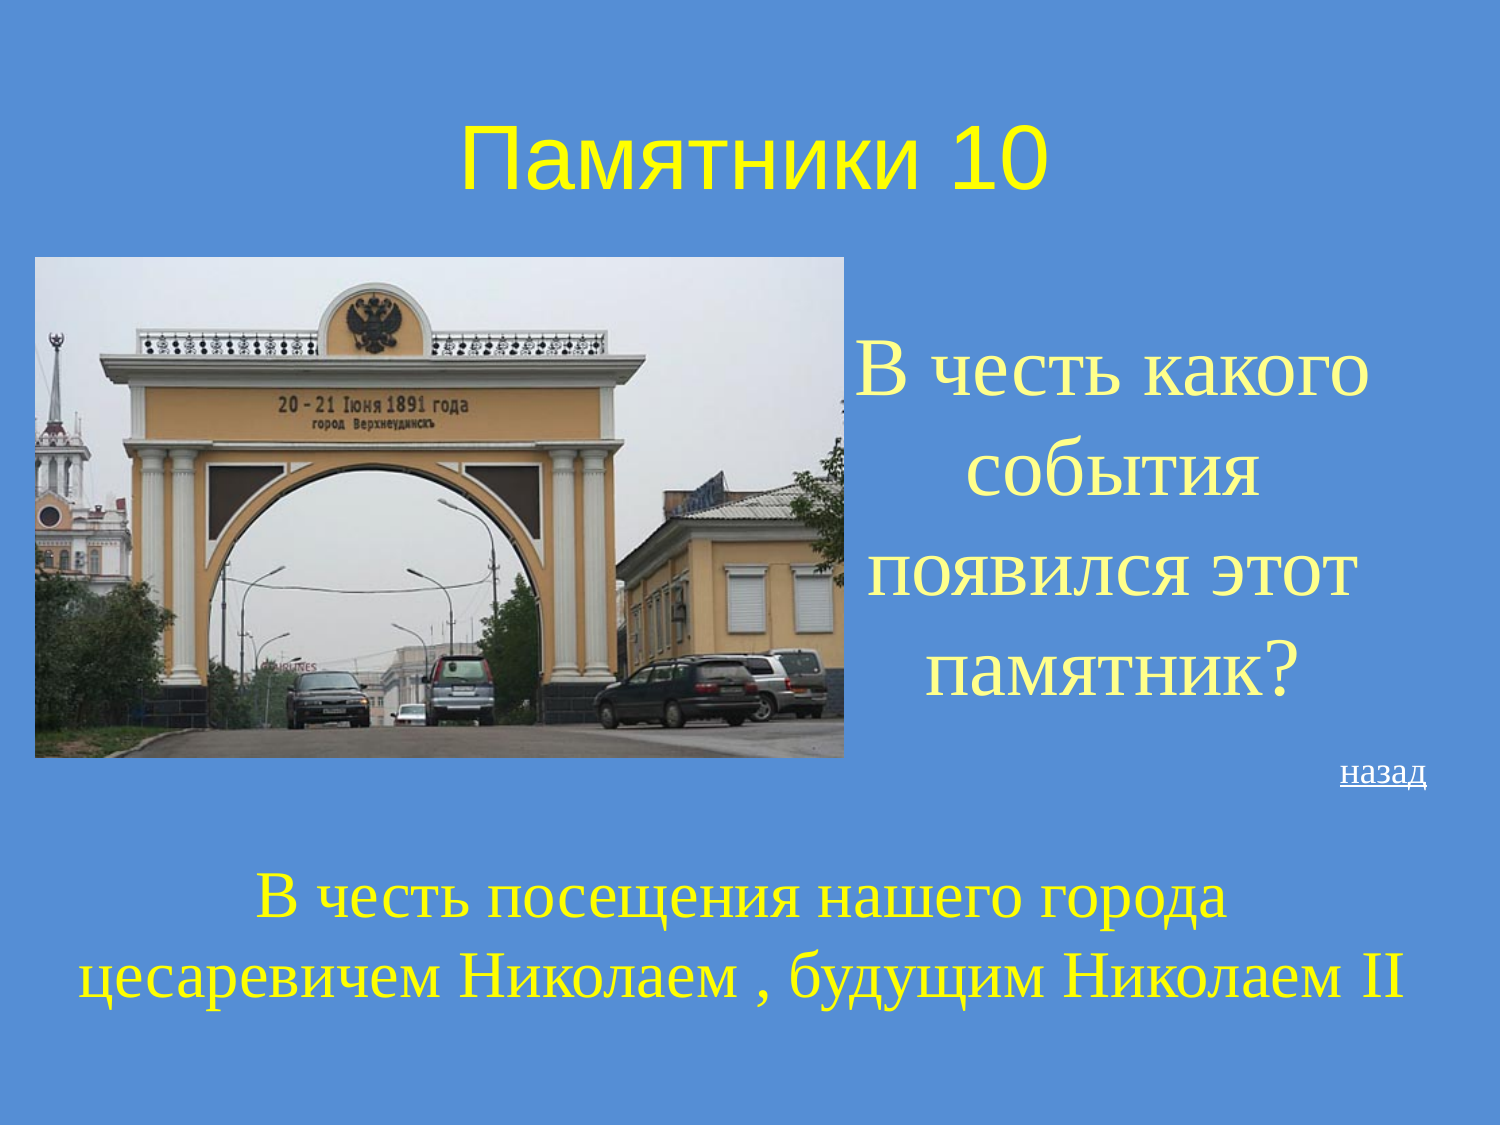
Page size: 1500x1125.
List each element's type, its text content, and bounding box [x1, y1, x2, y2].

subtitle В честь какого события появился этот памятник? [832, 304, 1395, 797]
picture [34, 257, 844, 758]
text_box назад [1324, 738, 1442, 798]
title Памятники 10 [117, 58, 1393, 249]
text_box В честь посещения нашего города цесаревичем Николаем , будущим Николаем II [63, 843, 1421, 1019]
